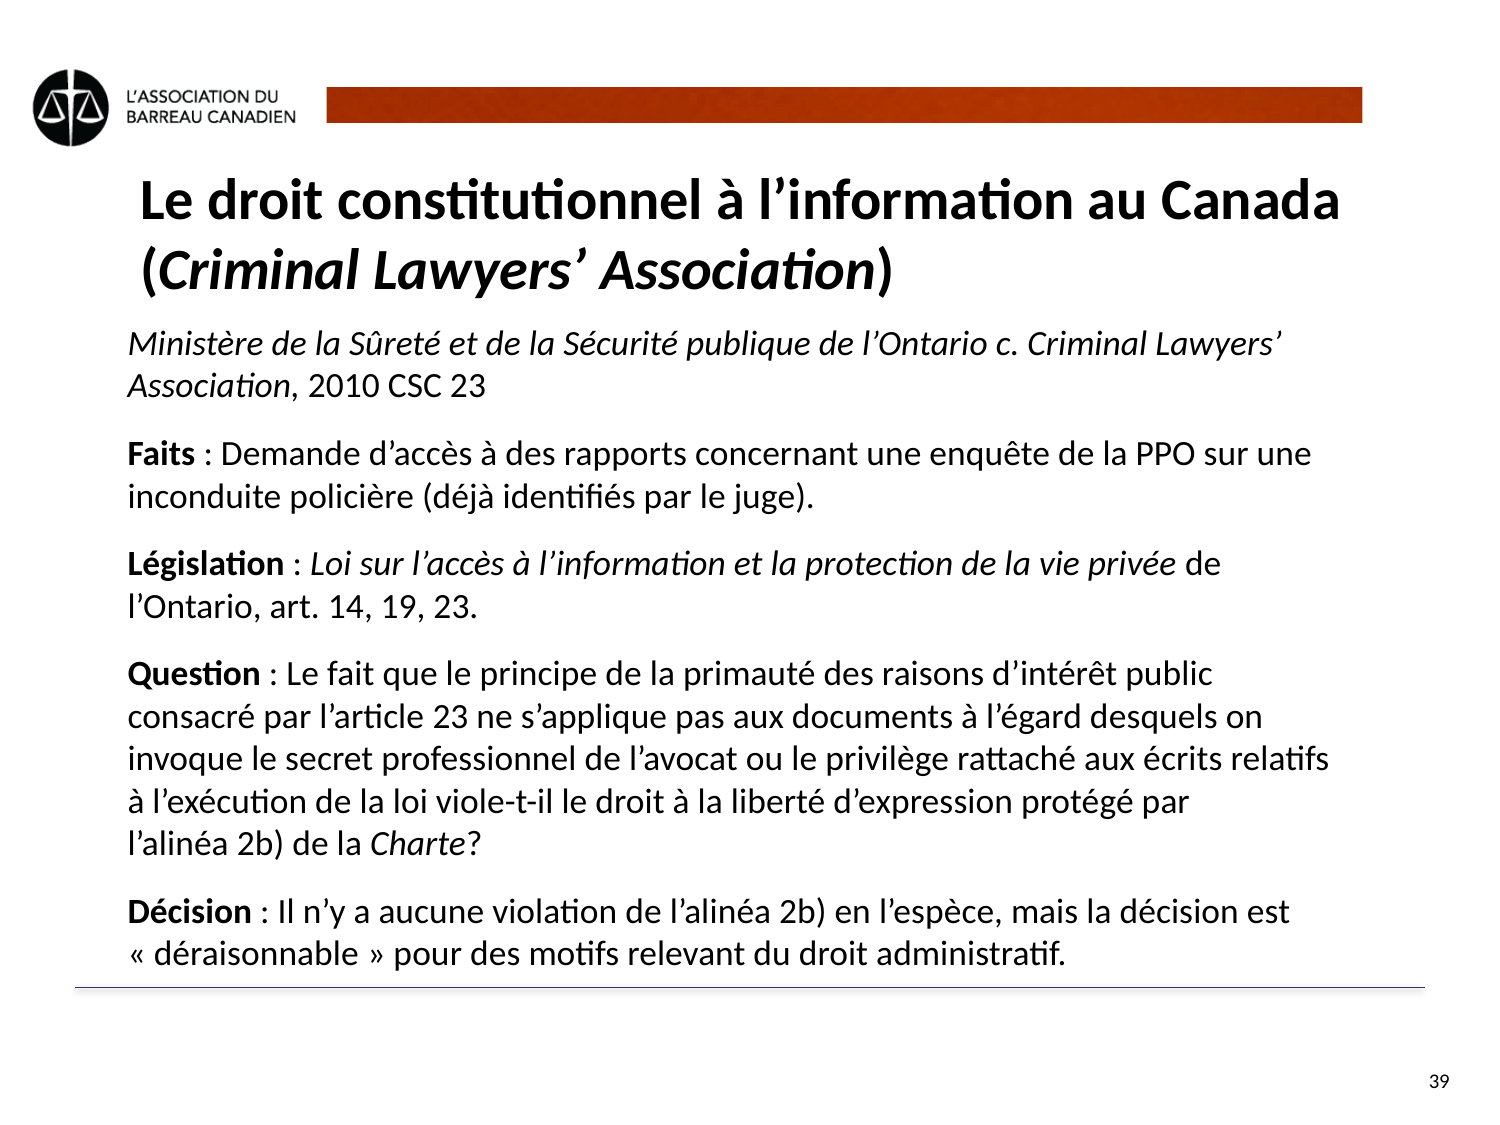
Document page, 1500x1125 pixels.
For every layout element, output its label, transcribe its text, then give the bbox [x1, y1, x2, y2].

picture [28, 68, 300, 147]
slide_number 39 [1400, 1050, 1479, 1110]
picture [326, 87, 1363, 123]
title Le droit constitutionnel à l’information au Canada (Criminal Lawyers’ Association) [125, 149, 1363, 312]
list Ministère de la Sûreté et de la Sécurité publique de l’Ontario c. Criminal Lawyers’ Association, 2010 CSC 23 Faits : Demande d’accès à des rapports concernant une enquête de la PPO sur une inconduite policière (déjà identifiés par le juge). Législation : Loi sur l’accès à l’information et la protection de la vie privée de l’Ontario, art. 14, 19, 23. Question : Le fait que le principe de la primauté des raisons d’intérêt public consacré par l’article 23 ne s’applique pas aux documents à l’égard desquels on invoque le secret professionnel de l’avocat ou le privilège rattaché aux écrits relatifs à l’exécution de la loi viole-t-il le droit à la liberté d’expression protégé par l’alinéa 2b) de la Charte? Décision : Il n’y a aucune violation de l’alinéa 2b) en l’espèce, mais la décision est « déraisonnable » pour des motifs relevant du droit administratif. [112, 312, 1363, 988]
